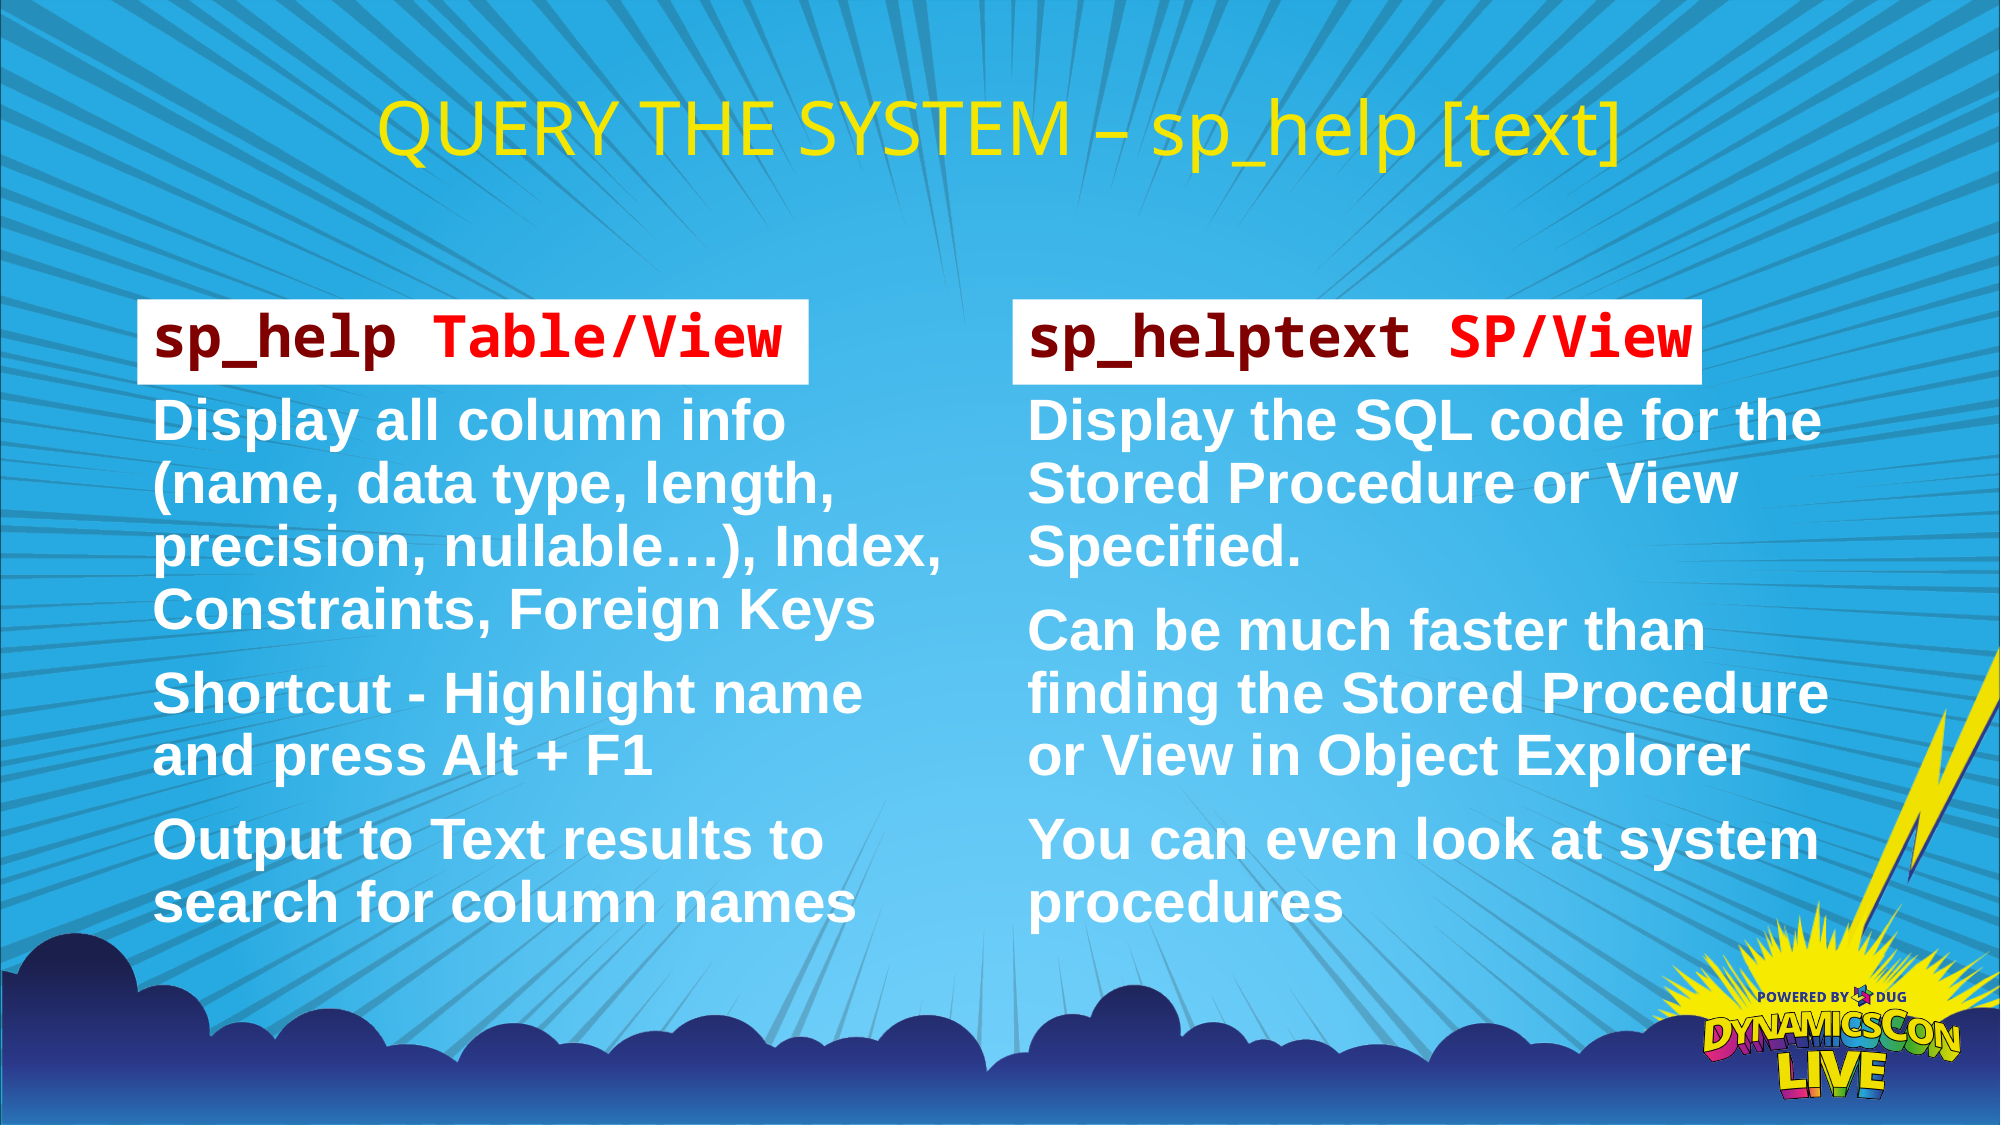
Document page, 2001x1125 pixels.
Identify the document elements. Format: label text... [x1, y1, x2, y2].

title QUERY THE SYSTEM – sp_help [text] [137, 75, 1863, 278]
picture [0, 0, 2001, 1125]
list sp_helptext SP/View Display the SQL code for the Stored Procedure or View Specified. Can be much faster than finding the Stored Procedure or View in Object Explorer You can even look at system procedures [1012, 299, 1863, 1014]
list sp_help Table/View Display all column info (name, data type, length, precision, nullable…), Index, Constraints, Foreign Keys Shortcut - Highlight name and press Alt + F1 Output to Text results to search for column names [137, 299, 988, 1014]
